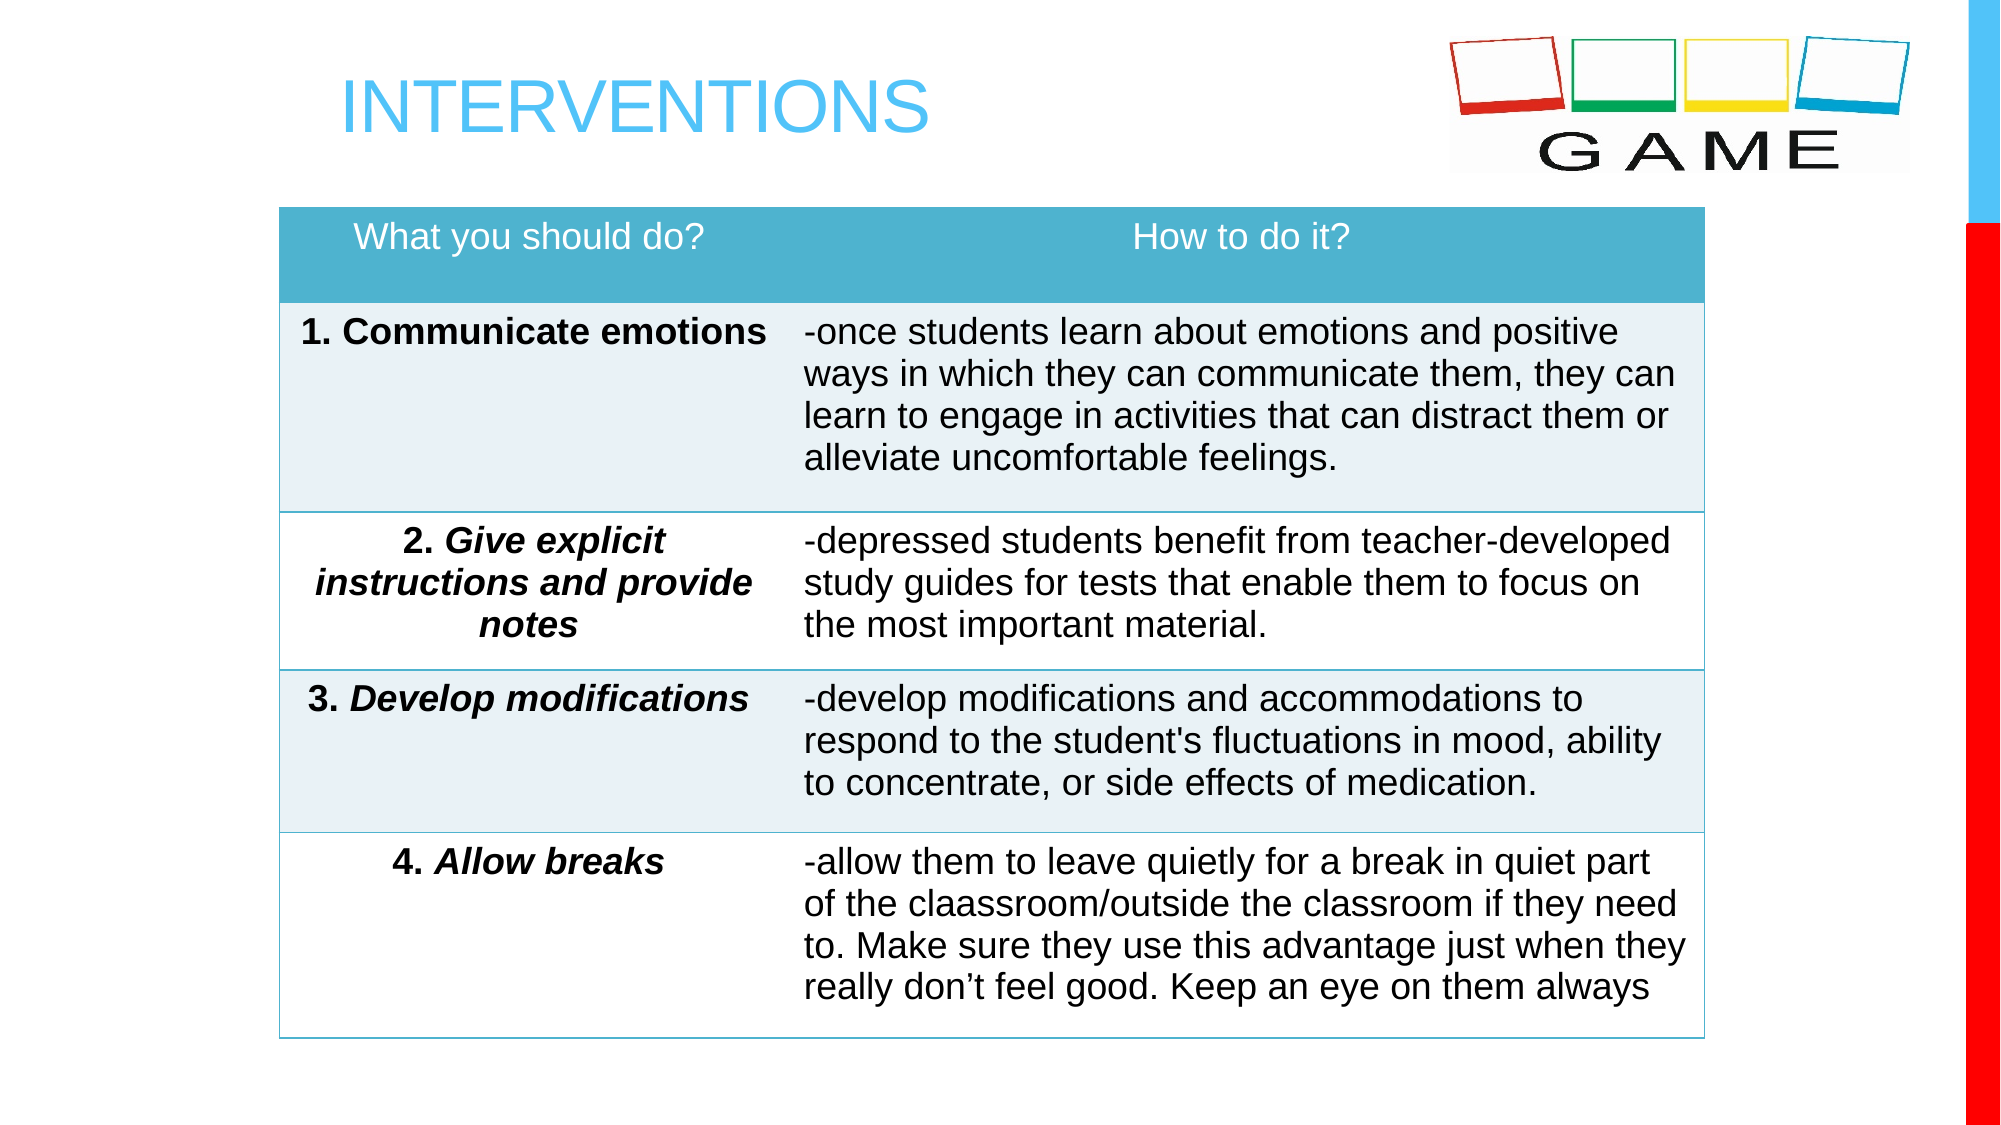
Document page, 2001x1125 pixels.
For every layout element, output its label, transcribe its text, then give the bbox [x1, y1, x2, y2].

table_cell -allow them to leave quietly for a break in quiet part of the claassroom/outside the classroom if they need to. Make sure they use this advantage just when they really don’t feel good. Keep an eye on them always [789, 833, 1704, 1037]
table_header How to do it? [789, 209, 1704, 302]
table_cell 1. Communicate emotions [280, 303, 789, 511]
picture [1449, 36, 1910, 173]
title Interventions [324, 42, 1275, 156]
table_cell 3. Develop modifications [280, 671, 789, 832]
table_cell -develop modifications and accommodations to respond to the student's fluctuations in mood, ability to concentrate, or side effects of medication. [789, 671, 1704, 832]
table_header What you should do? [280, 209, 789, 302]
table_cell -depressed students benefit from teacher-developed study guides for tests that enable them to focus on the most important material. [789, 513, 1704, 669]
table_cell 4. Allow breaks [280, 833, 789, 1037]
table_cell -once students learn about emotions and positive ways in which they can communicate them, they can learn to engage in activities that can distract them or alleviate uncomfortable feelings. [789, 303, 1704, 511]
table_cell 2. Give explicit instructions and provide notes [280, 513, 789, 669]
